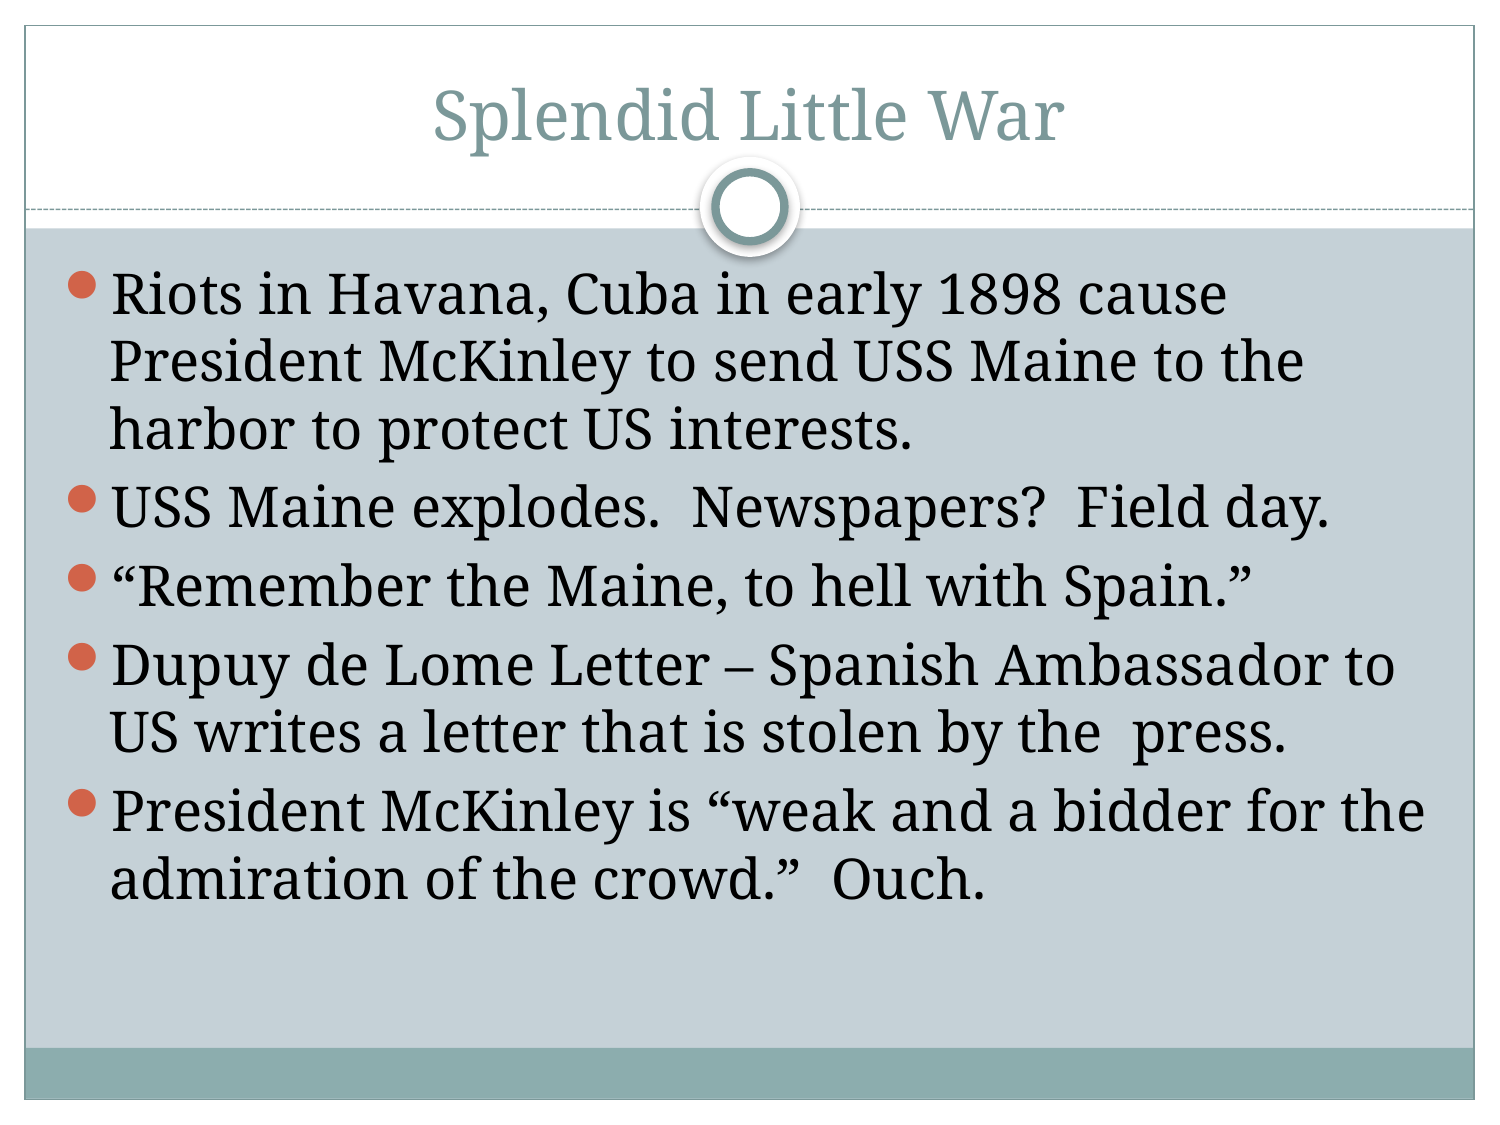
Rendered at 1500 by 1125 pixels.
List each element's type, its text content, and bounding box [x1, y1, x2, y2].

list Riots in Havana, Cuba in early 1898 cause President McKinley to send USS Maine to the harbor to protect US interests. USS Maine explodes. Newspapers? Field day. “Remember the Maine, to hell with Spain.” Dupuy de Lome Letter – Spanish Ambassador to US writes a letter that is stolen by the press. President McKinley is “weak and a bidder for the admiration of the crowd.” Ouch. [49, 250, 1445, 1001]
title Splendid Little War [49, 37, 1450, 162]
